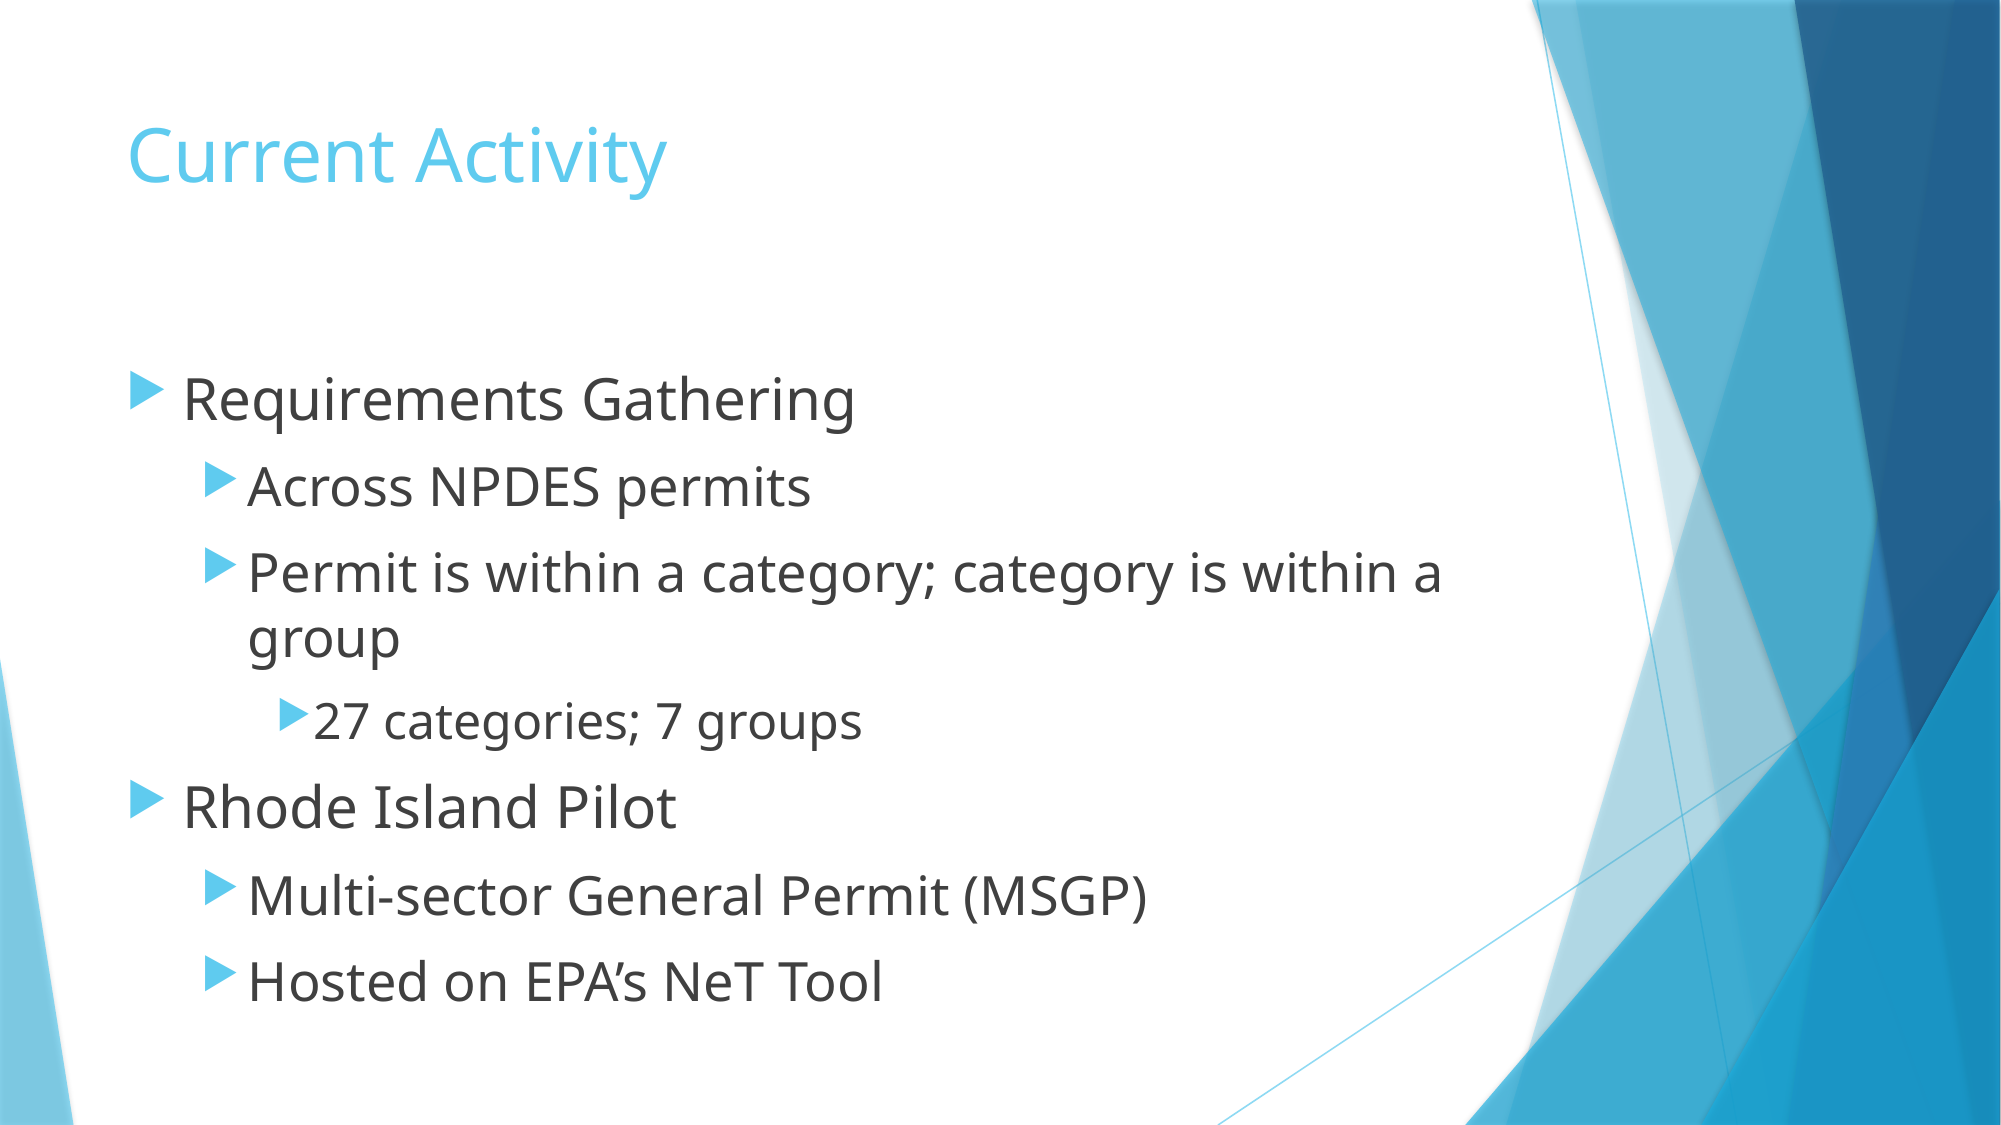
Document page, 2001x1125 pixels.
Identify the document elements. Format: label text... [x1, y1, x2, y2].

title Current Activity [111, 99, 1522, 317]
list Requirements Gathering Across NPDES permits Permit is within a category; category is within a group 27 categories; 7 groups Rhode Island Pilot Multi-sector General Permit (MSGP) Hosted on EPA’s NeT Tool [111, 354, 1617, 1070]
